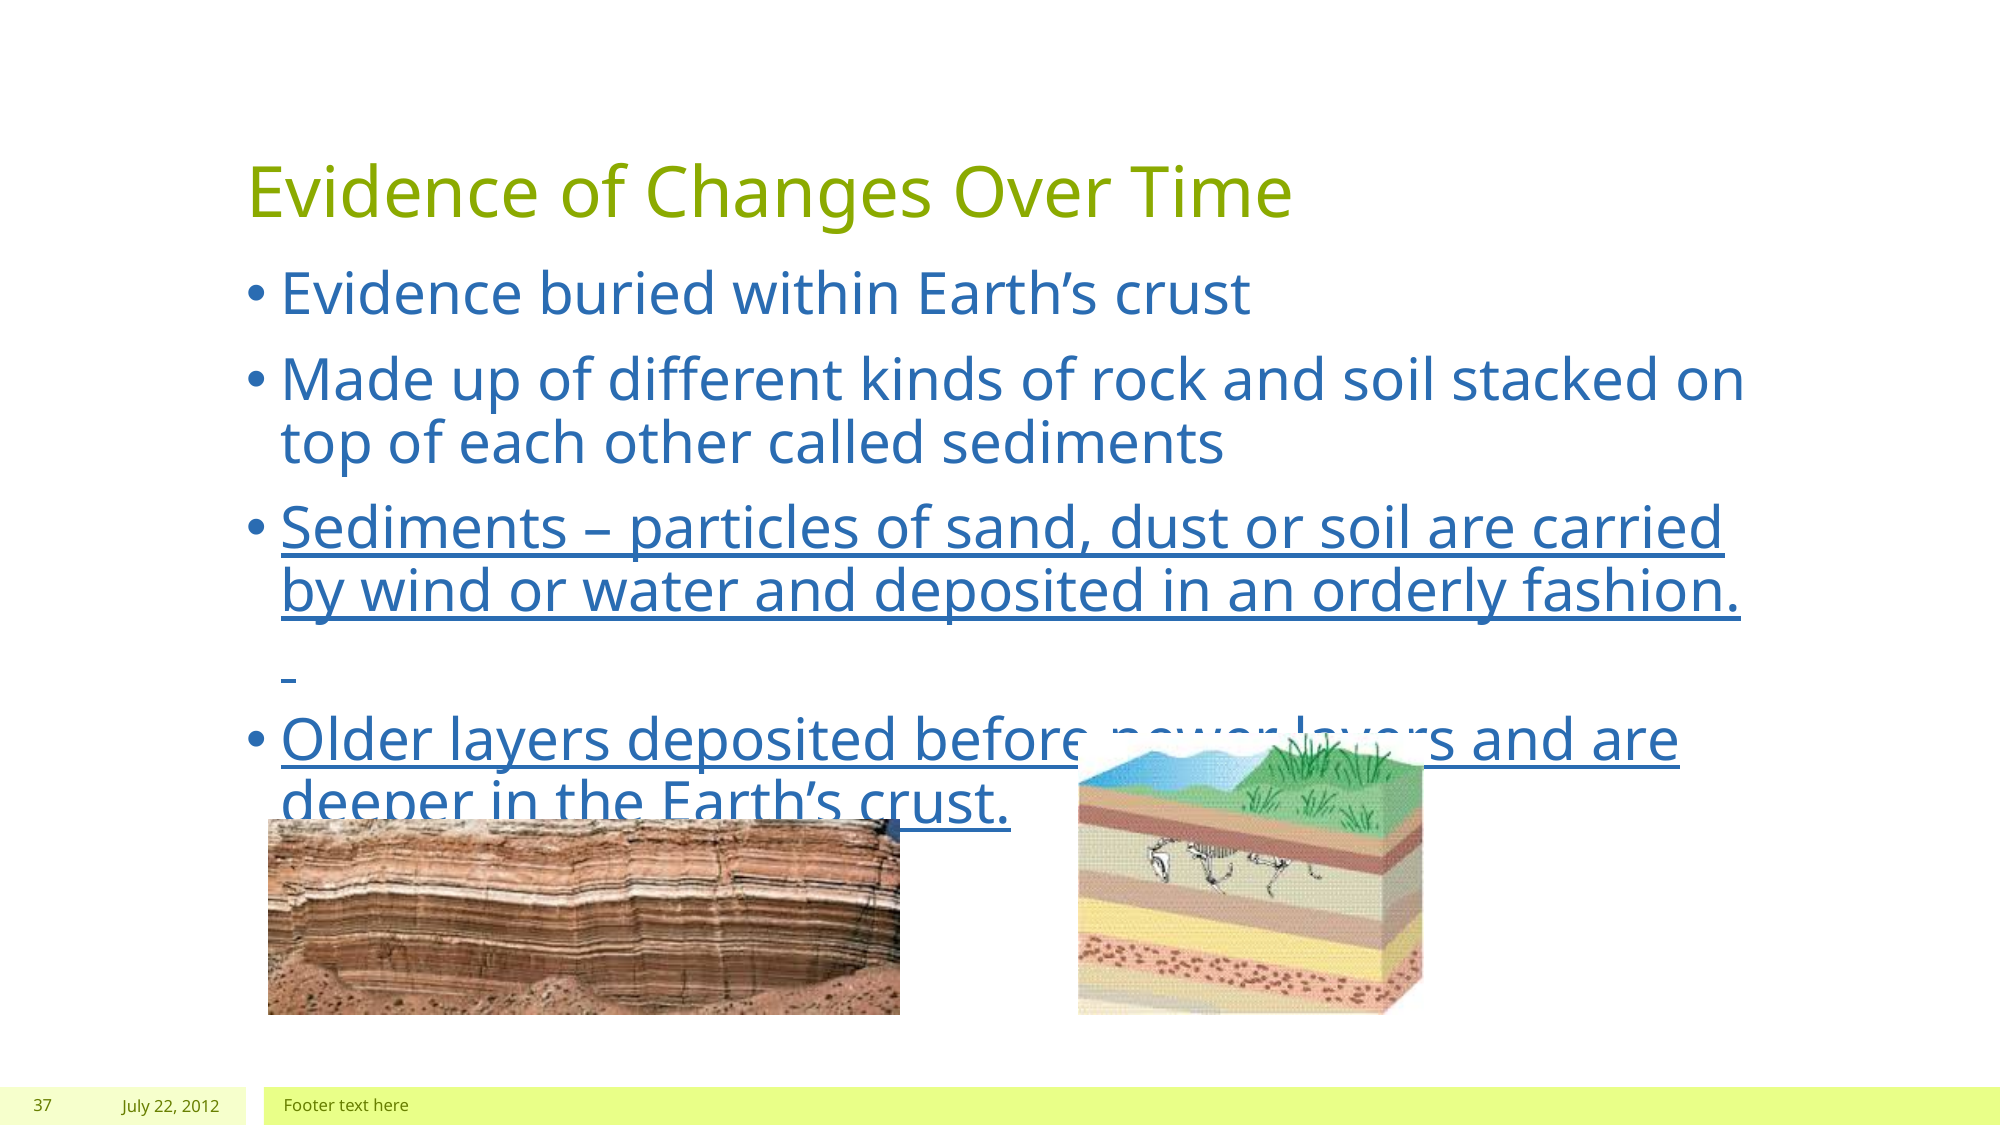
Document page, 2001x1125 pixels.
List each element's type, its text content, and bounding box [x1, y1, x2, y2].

picture [1078, 733, 1424, 1015]
title Evidence of Changes Over Time [231, 45, 1769, 240]
slide_number 37 [0, 1087, 68, 1125]
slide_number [70, 1087, 235, 1125]
footer Footer text here [268, 1087, 1769, 1125]
list Evidence buried within Earth’s crust Made up of different kinds of rock and soil stacked on top of each other called sediments Sediments – particles of sand, dust or soil are carried by wind or water and deposited in an orderly fashion. Older layers deposited before newer layers and are deeper in the Earth’s crust. [231, 256, 1769, 1015]
picture [268, 819, 900, 1015]
